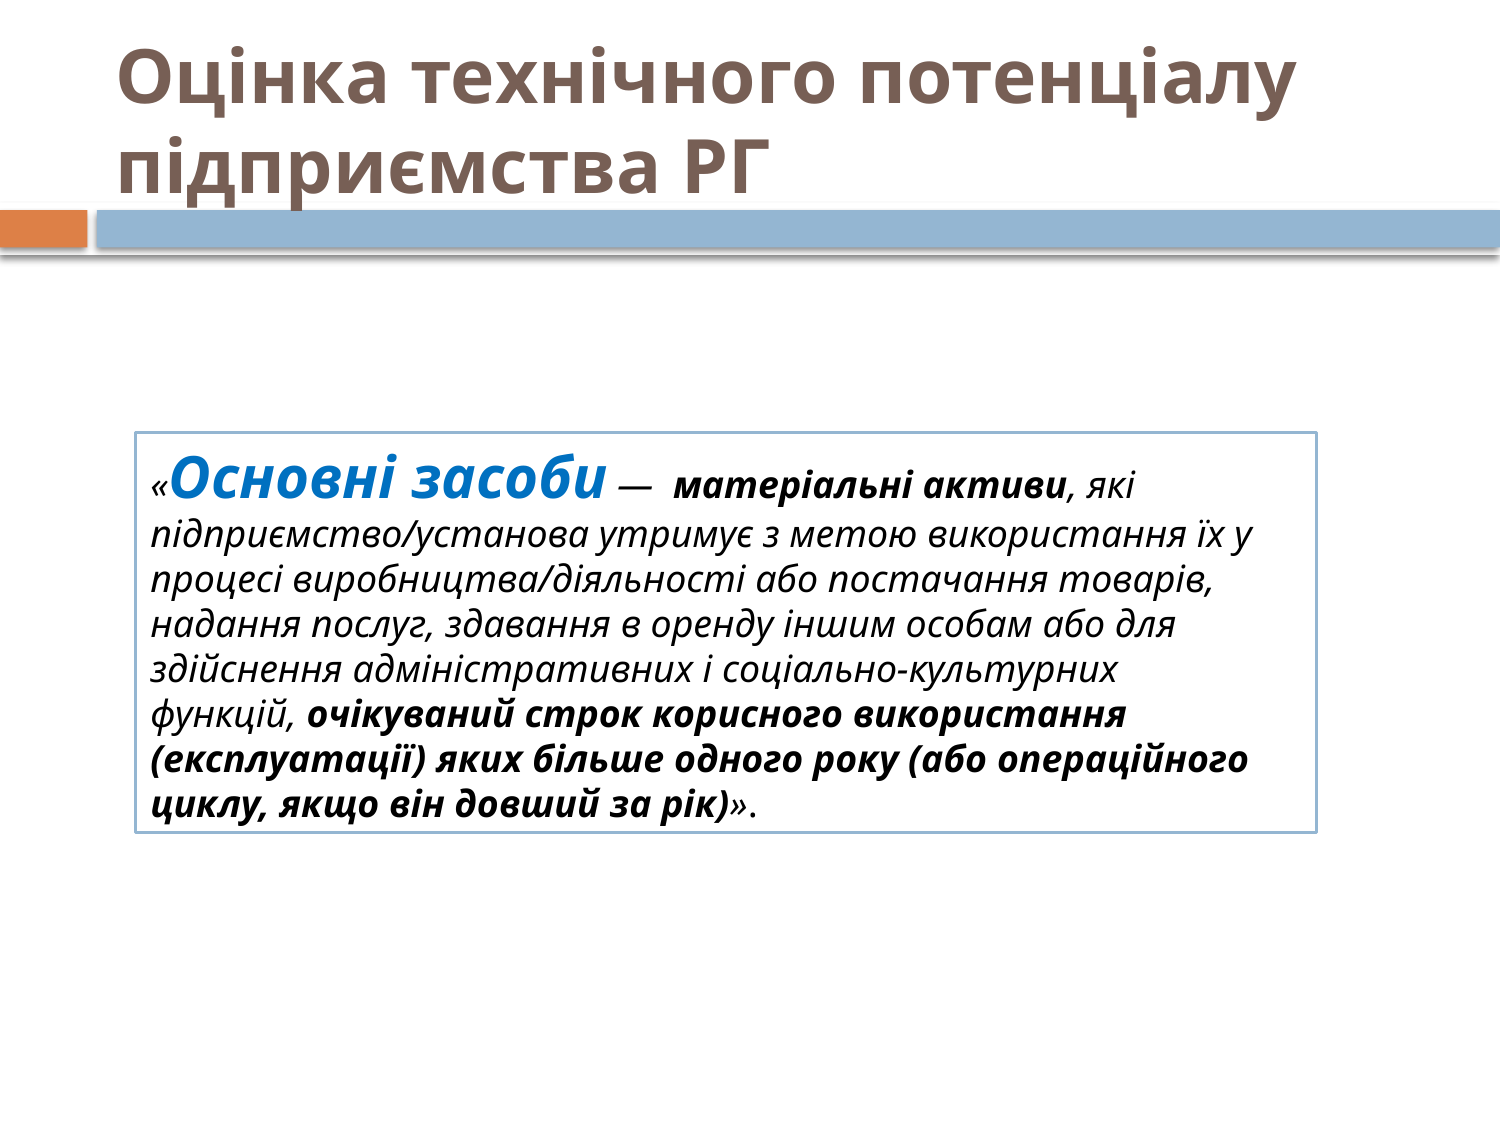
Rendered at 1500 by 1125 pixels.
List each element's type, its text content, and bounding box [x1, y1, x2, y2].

title Оцінка технічного потенціалу підприємства РГ [100, 37, 1438, 200]
text_box «Основні засоби — матеріальні активи, які підприємство/установа утримує з метою використання їх у процесі виробництва/діяльності або постачання товарів, надання послуг, здавання в оренду іншим особам або для здійснення адміністративних і соціально-культурних функцій, очікуваний строк корисного використання (експлуатації) яких більше одного року (або операційного циклу, якщо він довший за рік)». [134, 431, 1318, 834]
